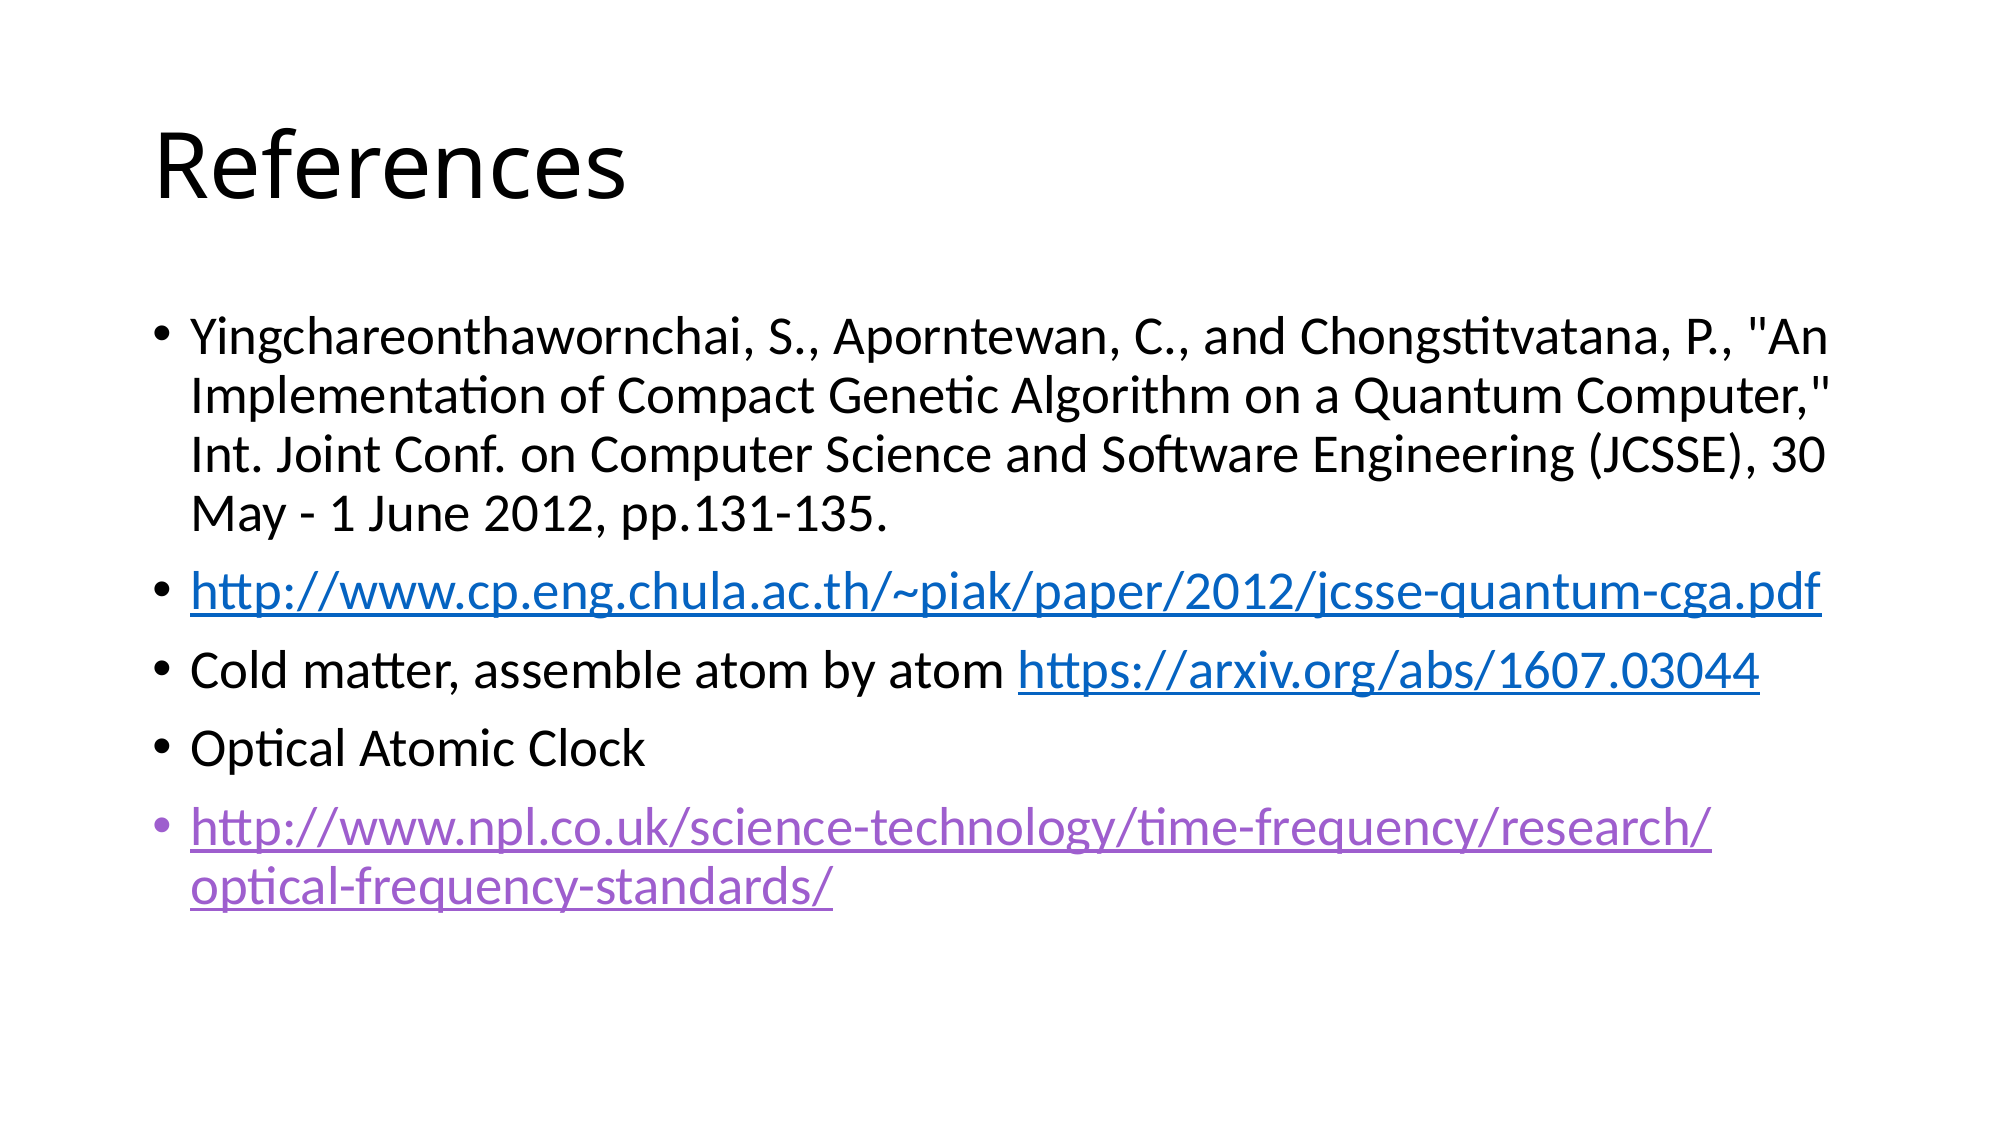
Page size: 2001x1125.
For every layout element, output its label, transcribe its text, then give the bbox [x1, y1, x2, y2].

list Yingchareonthawornchai, S., Aporntewan, C., and Chongstitvatana, P., "An Implementation of Compact Genetic Algorithm on a Quantum Computer," Int. Joint Conf. on Computer Science and Software Engineering (JCSSE), 30 May - 1 June 2012, pp.131-135. http://www.cp.eng.chula.ac.th/~piak/paper/2012/jcsse-quantum-cga.pdf Cold matter, assemble atom by atom https://arxiv.org/abs/1607.03044 Optical Atomic Clock http://www.npl.co.uk/science-technology/time-frequency/research/optical-frequency-standards/ [137, 299, 1863, 1014]
title References [137, 59, 1863, 278]
